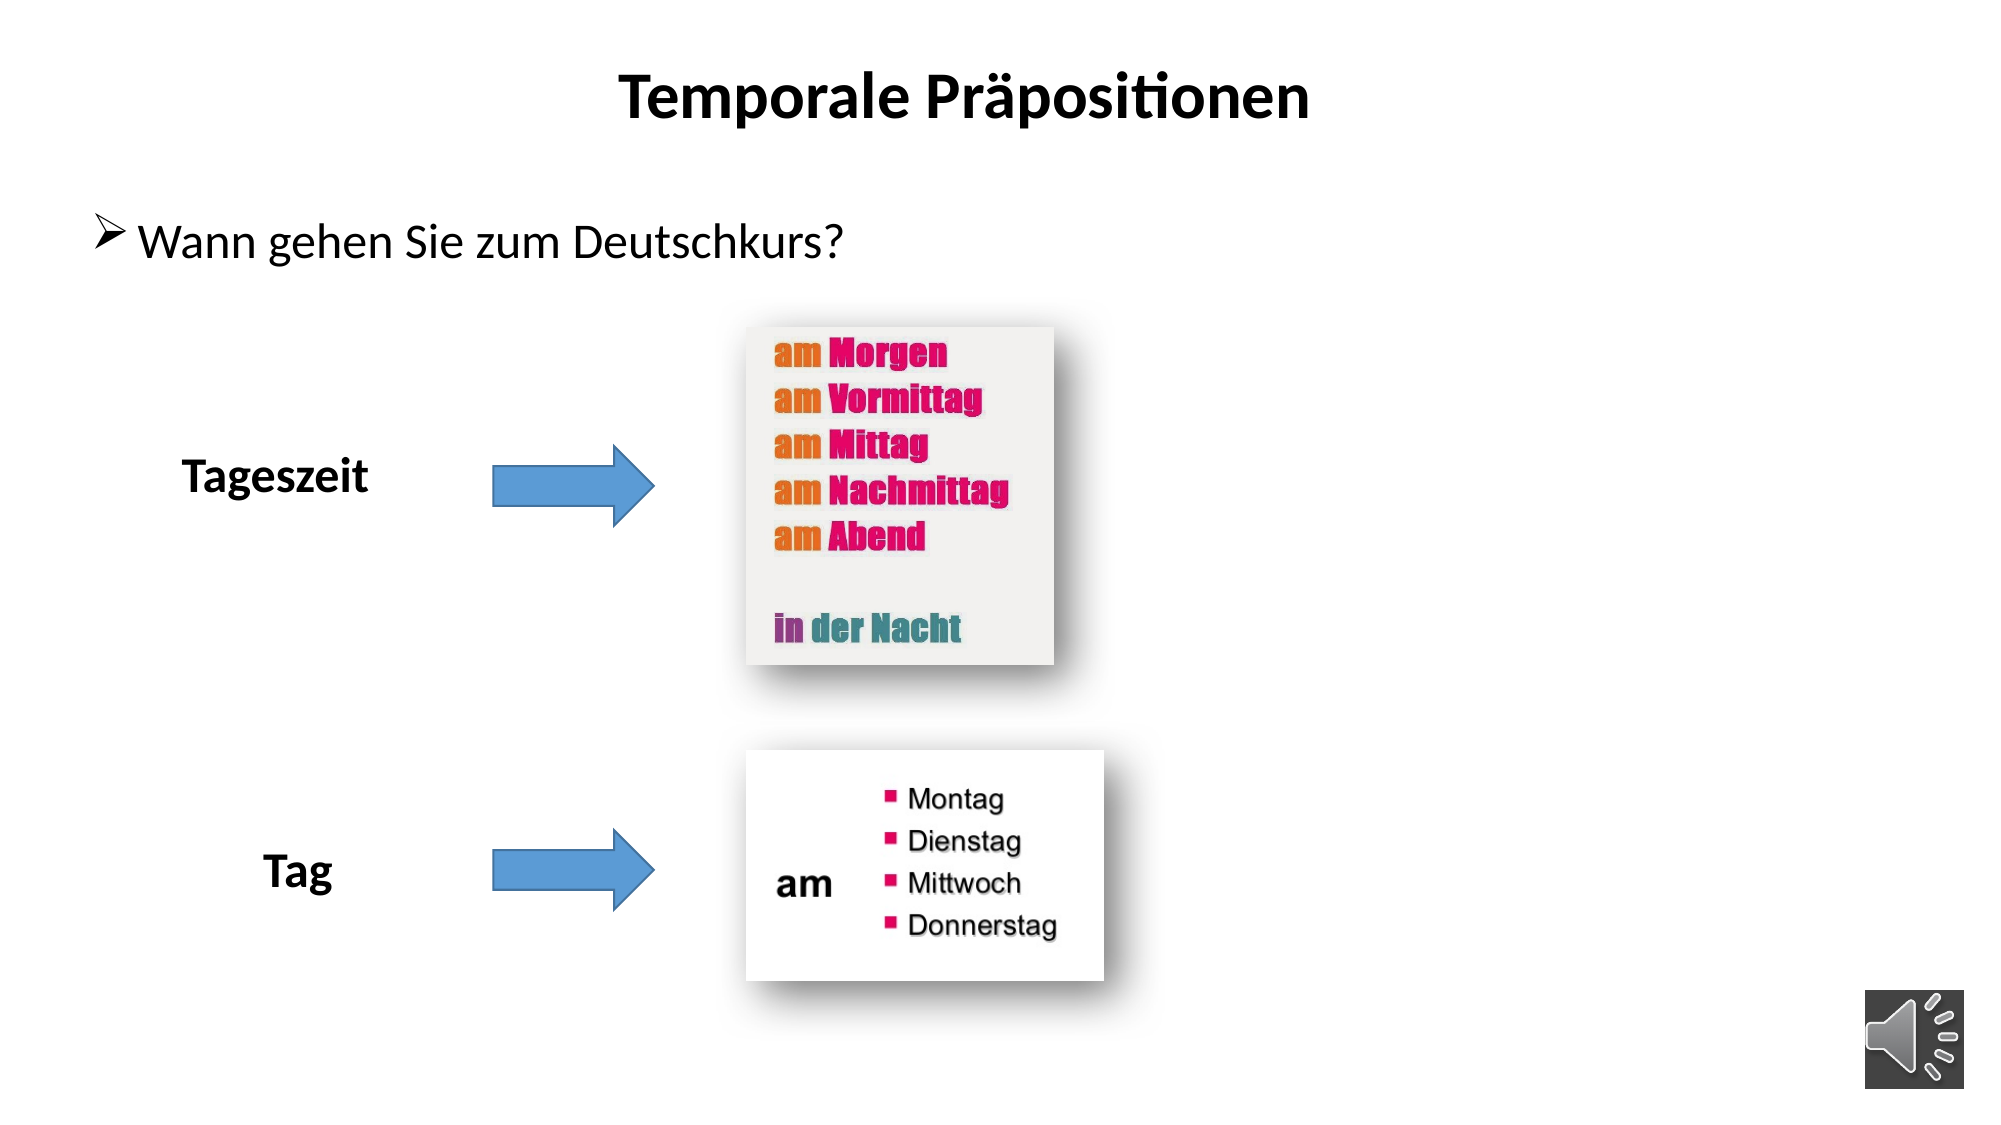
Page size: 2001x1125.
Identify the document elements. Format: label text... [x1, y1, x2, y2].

text_box [492, 827, 656, 913]
text_box Tag [183, 830, 412, 905]
text_box Wann gehen Sie zum Deutschkurs? [76, 200, 1072, 276]
picture [1864, 989, 1965, 1090]
text_box Tageszeit [166, 435, 412, 510]
text_box Temporale Präpositionen [211, 44, 1735, 139]
picture [746, 750, 1104, 981]
text_box [492, 443, 656, 529]
picture [746, 327, 1054, 665]
